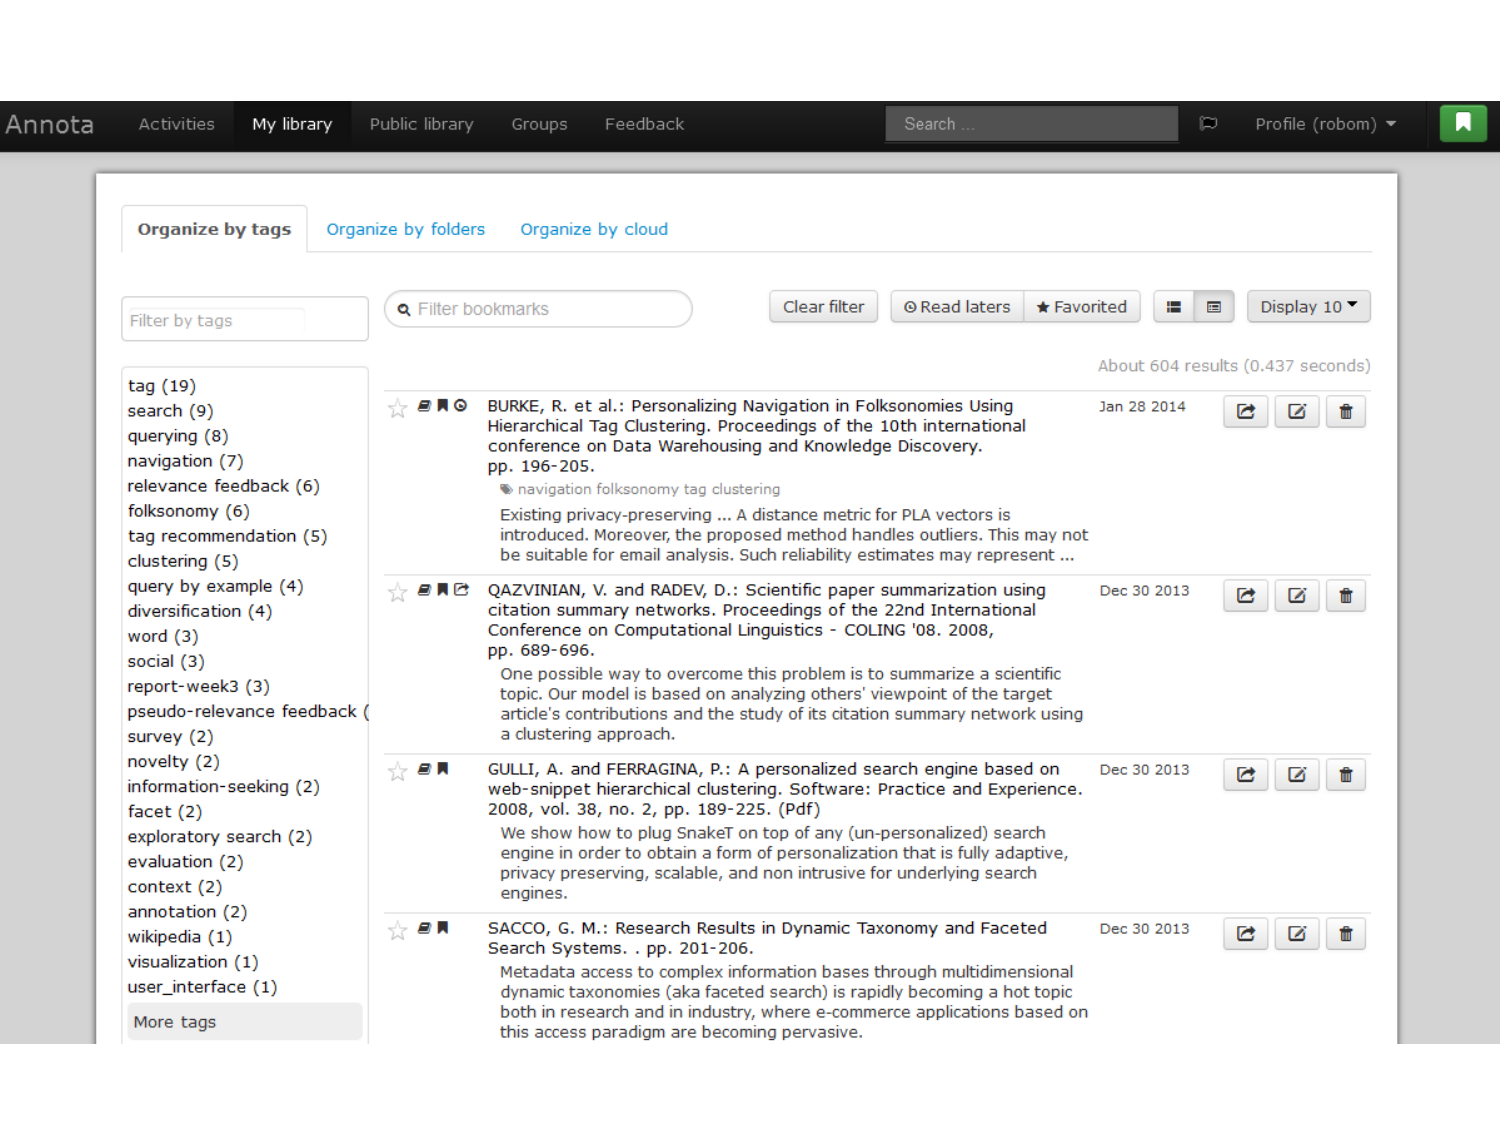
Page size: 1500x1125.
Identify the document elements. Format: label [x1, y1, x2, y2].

list [0, 101, 1500, 1044]
